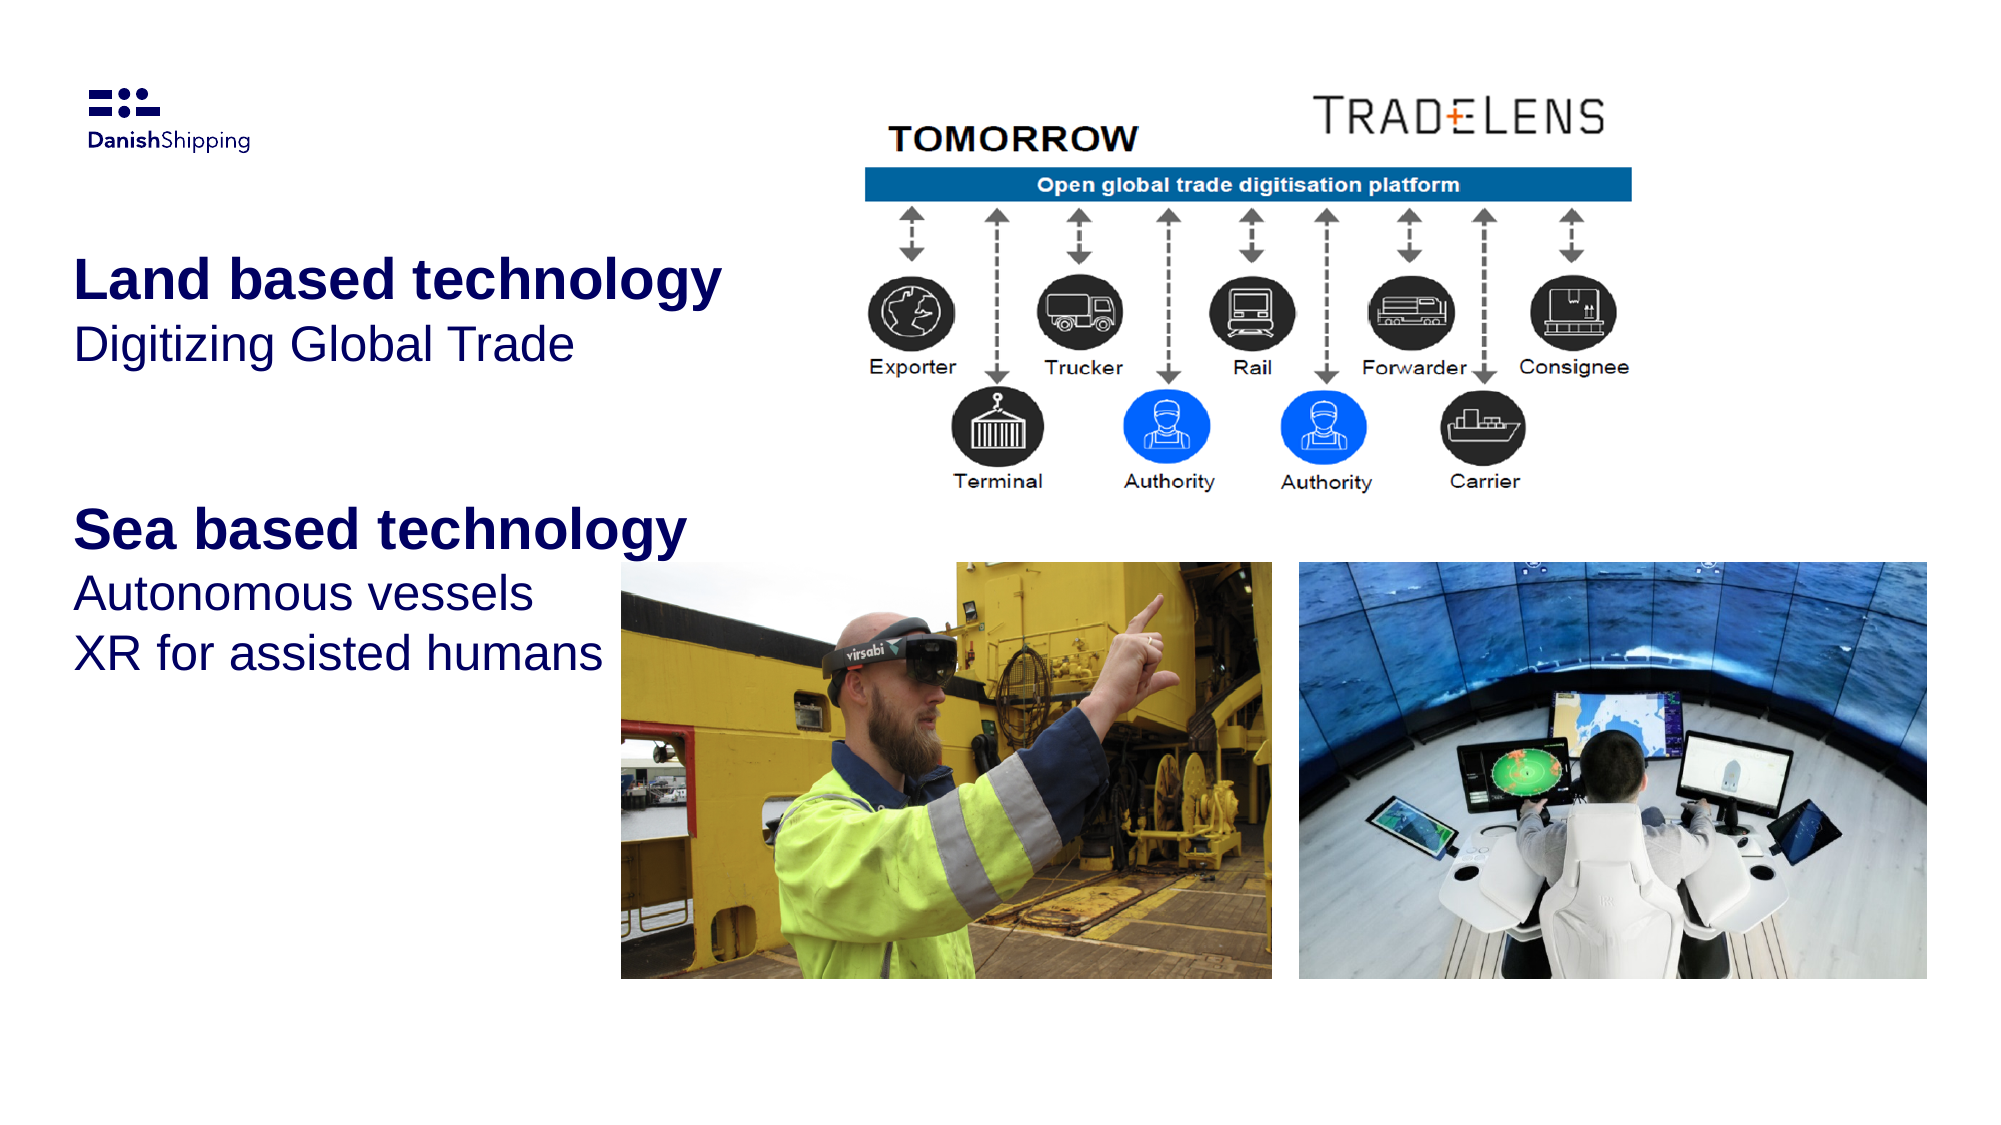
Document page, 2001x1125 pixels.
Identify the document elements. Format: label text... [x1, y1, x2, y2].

picture [851, 81, 1691, 560]
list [621, 562, 1272, 979]
picture [1299, 562, 1927, 979]
list Land based technology Digitizing Global Trade Sea based technology Autonomous vessels XR for assisted humans [73, 241, 965, 818]
